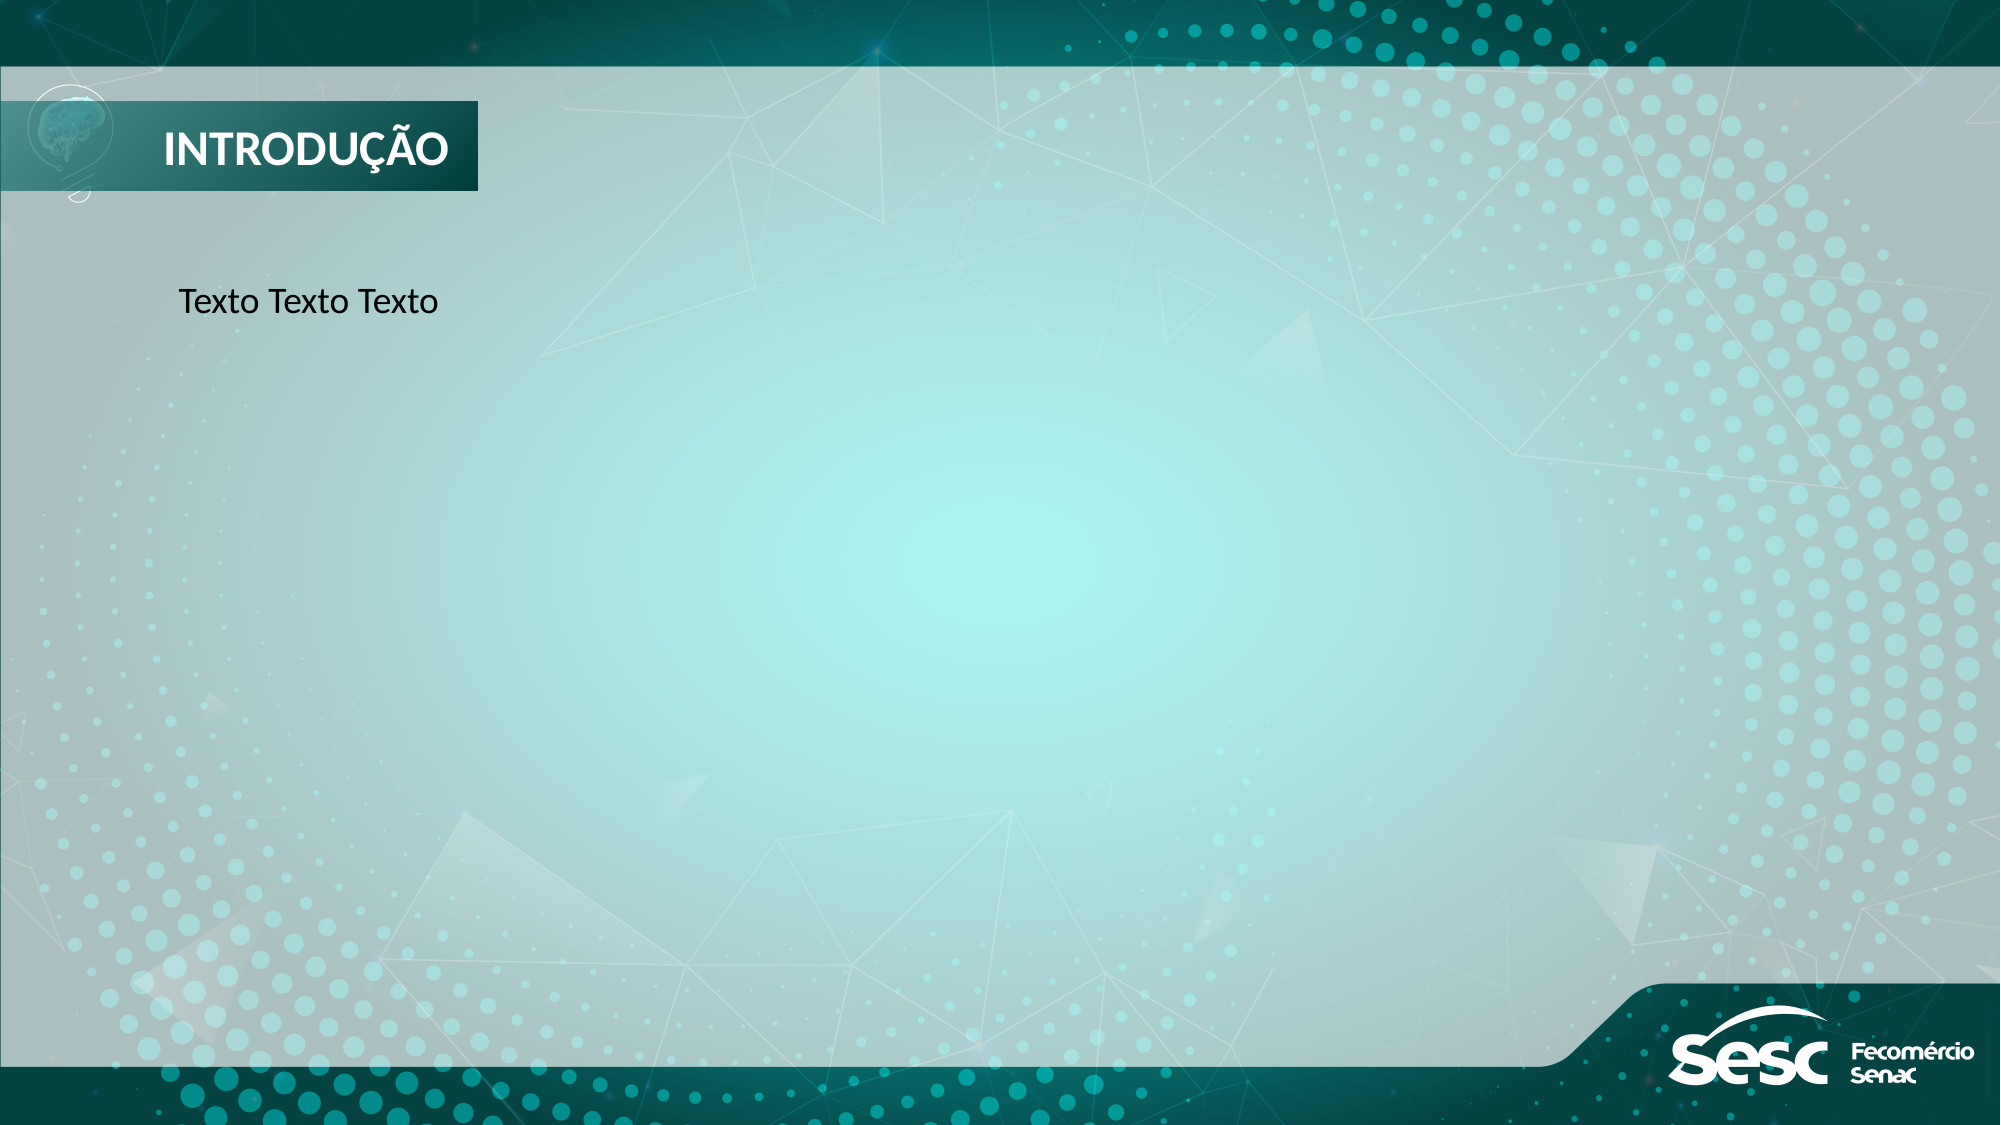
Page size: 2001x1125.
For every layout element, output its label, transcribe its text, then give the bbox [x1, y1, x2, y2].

text_box Texto Texto Texto [163, 268, 1642, 329]
text_box INTRODUÇÃO [148, 108, 557, 183]
text_box [0, 101, 479, 191]
picture [0, 0, 2000, 1125]
